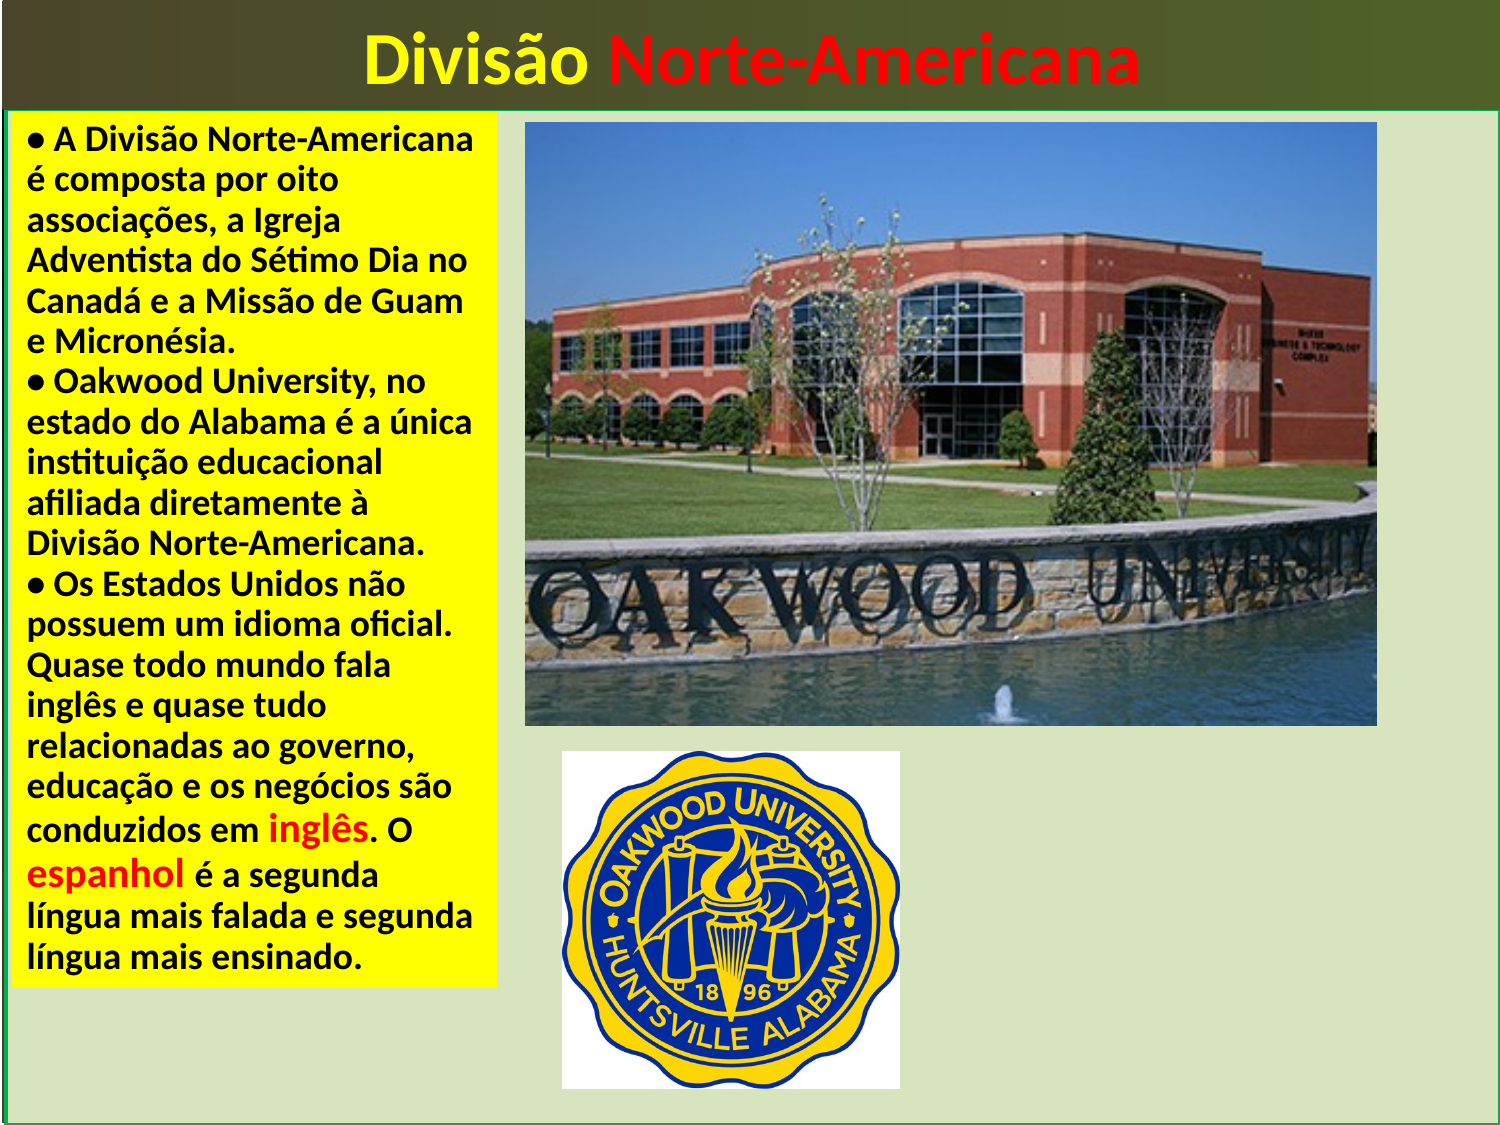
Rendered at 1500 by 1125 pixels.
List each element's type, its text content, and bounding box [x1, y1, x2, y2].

list • A Divisão Norte-Americana é composta por oito associações, a Igreja Adventista do Sétimo Dia no Canadá e a Missão de Guam e Micronésia. • Oakwood University, no estado do Alabama é a única instituição educacional afiliada diretamente à Divisão Norte-Americana. • Os Estados Unidos não possuem um idioma oficial. Quase todo mundo fala inglês e quase tudo relacionadas ao governo, educação e os negócios são conduzidos em inglês. O espanhol é a segunda língua mais falada e segunda língua mais ensinado. [11, 111, 498, 988]
picture [525, 121, 1377, 727]
picture [562, 751, 900, 1090]
